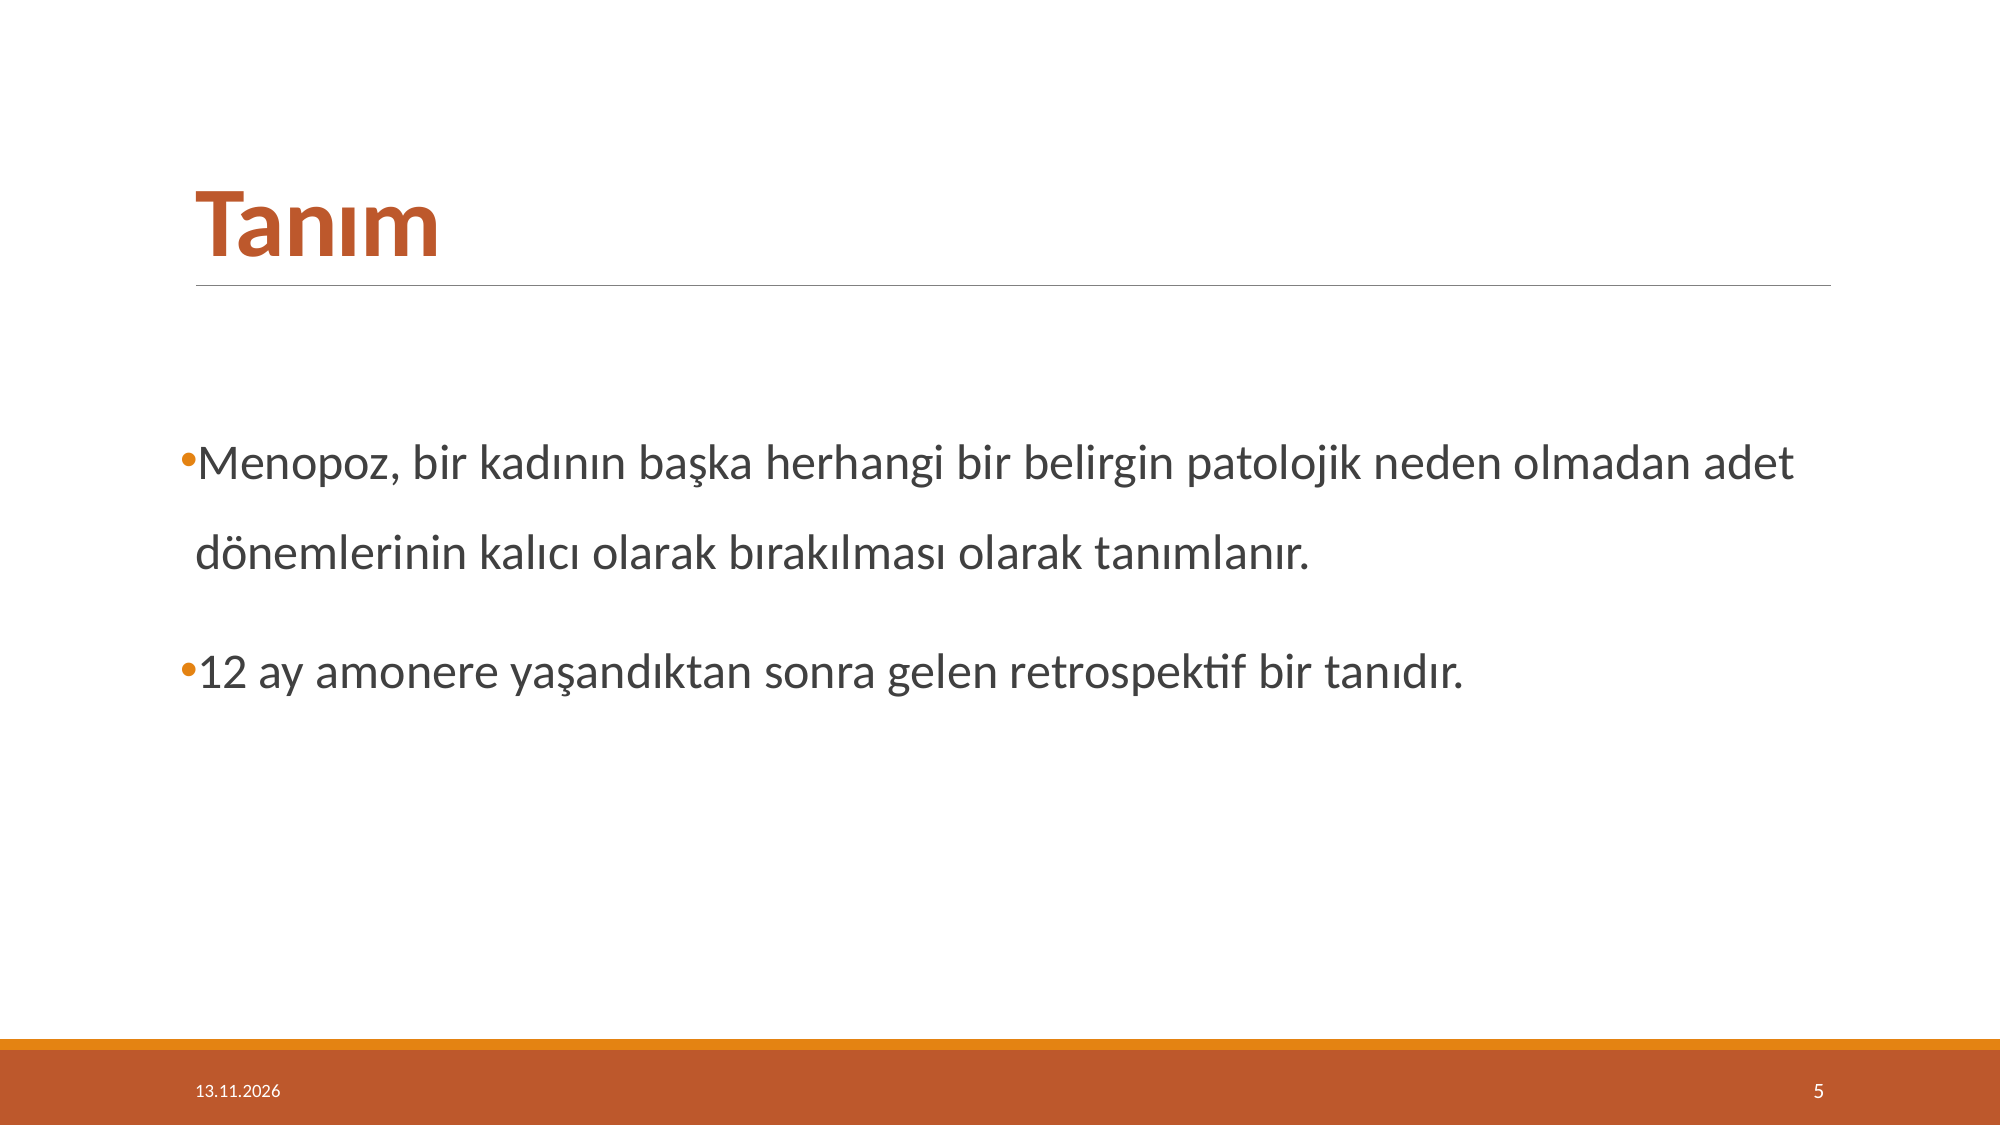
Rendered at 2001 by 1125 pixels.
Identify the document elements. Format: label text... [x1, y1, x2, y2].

list Menopoz, bir kadının başka herhangi bir belirgin patolojik neden olmadan adet dönemlerinin kalıcı olarak bırakılması olarak tanımlanır. 12 ay amonere yaşandıktan sonra gelen retrospektif bir tanıdır. [179, 302, 1831, 963]
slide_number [179, 1059, 586, 1120]
slide_number 5 [1624, 1059, 1840, 1120]
title Tanım [179, 47, 1830, 285]
